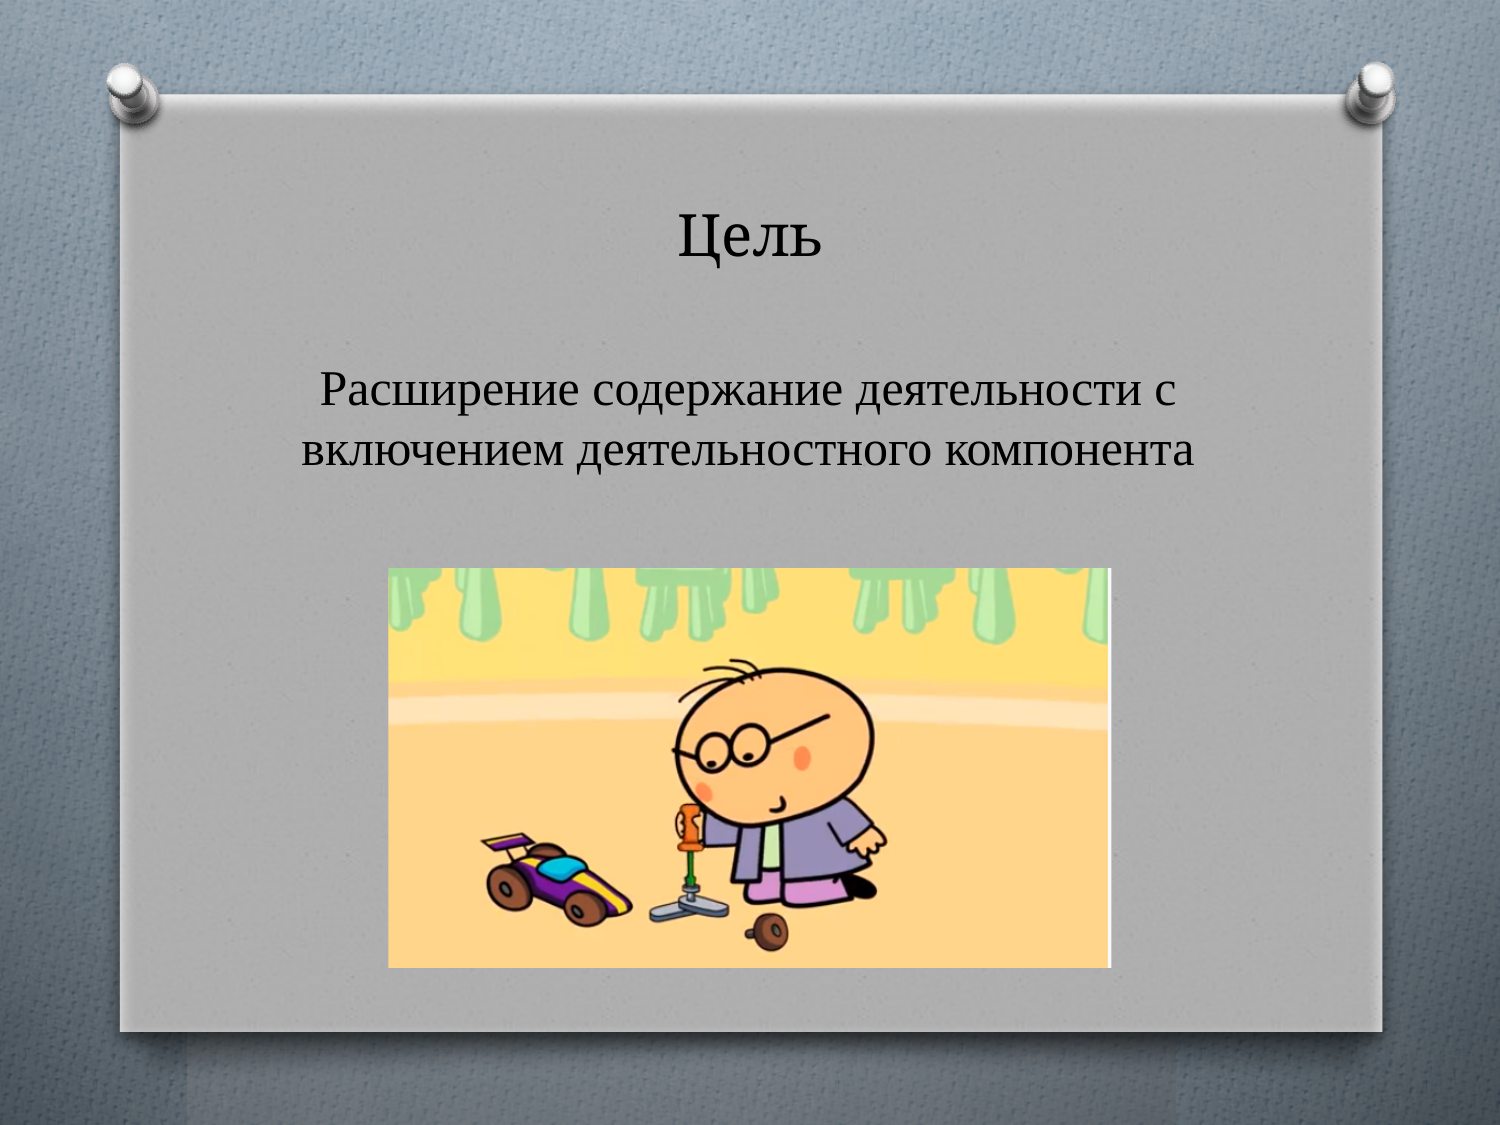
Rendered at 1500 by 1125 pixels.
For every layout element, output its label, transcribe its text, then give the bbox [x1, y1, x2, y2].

picture [1317, 35, 1439, 156]
picture [75, 29, 198, 153]
picture [388, 568, 1112, 968]
title Цель [179, 134, 1323, 332]
list Расширение содержание деятельности с включением деятельностного компонента [240, 347, 1257, 939]
